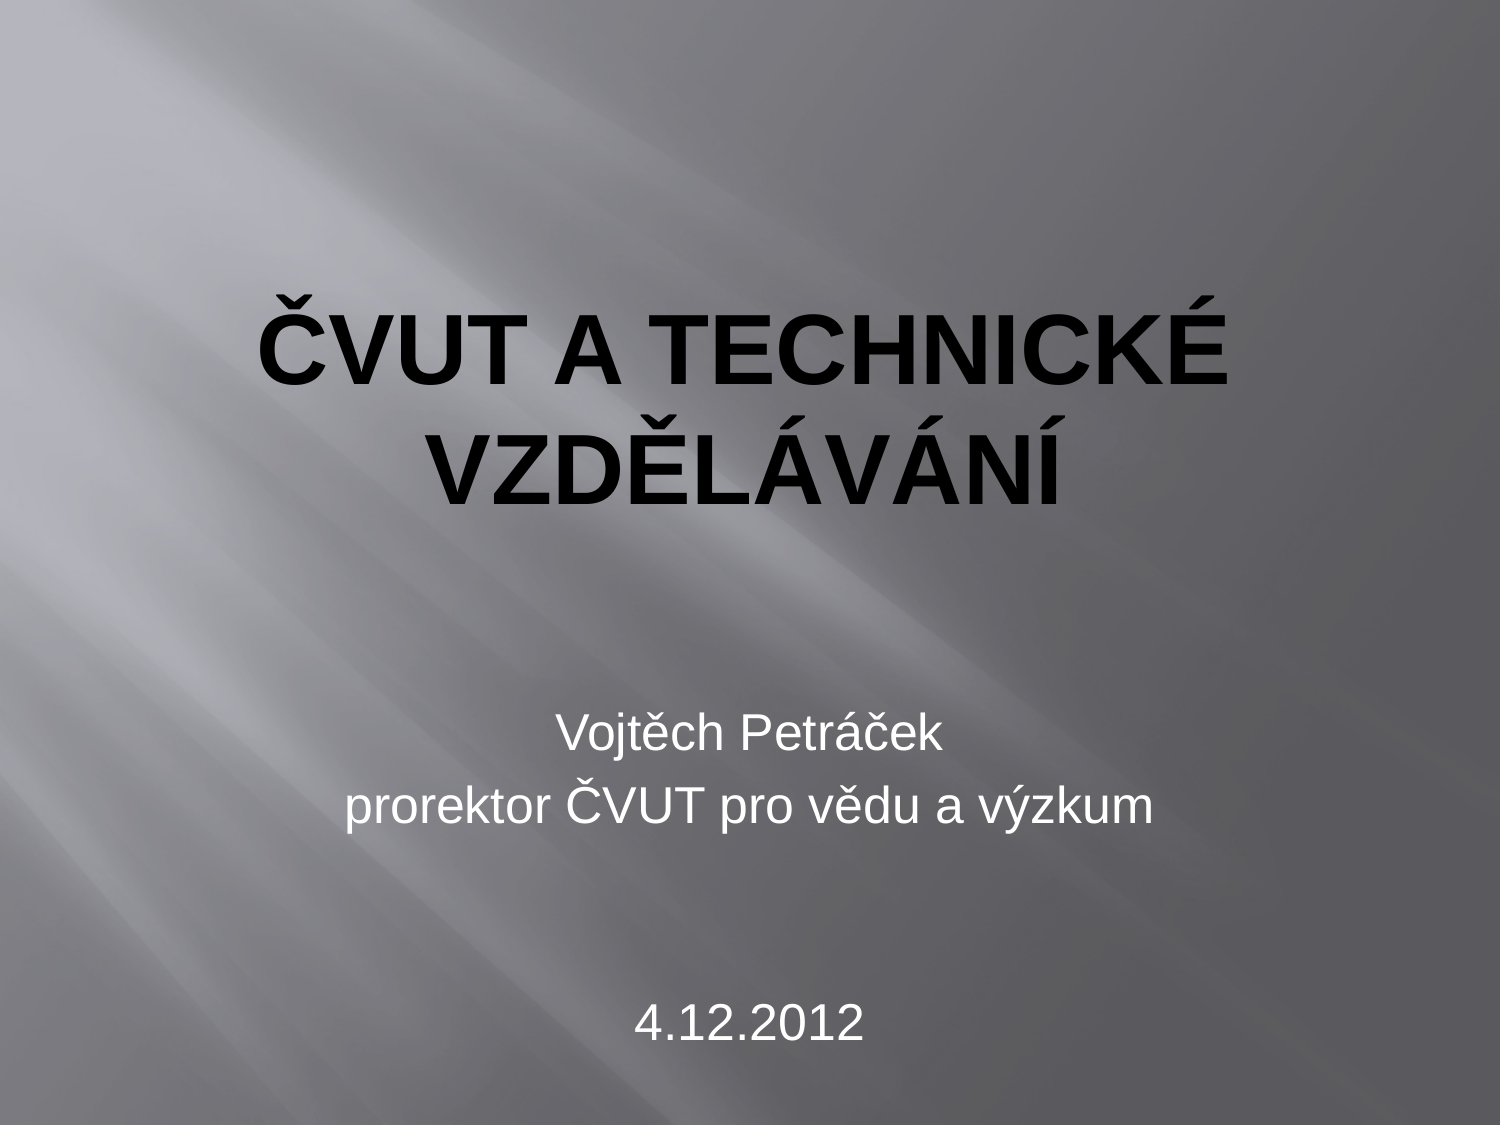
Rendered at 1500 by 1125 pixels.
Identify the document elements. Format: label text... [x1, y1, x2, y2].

subtitle Vojtěch Petráček prorektor ČVUT pro vědu a výzkum 4.12.2012 [225, 546, 1275, 1063]
title ČVUT a technické vzdělávání [69, 224, 1420, 525]
